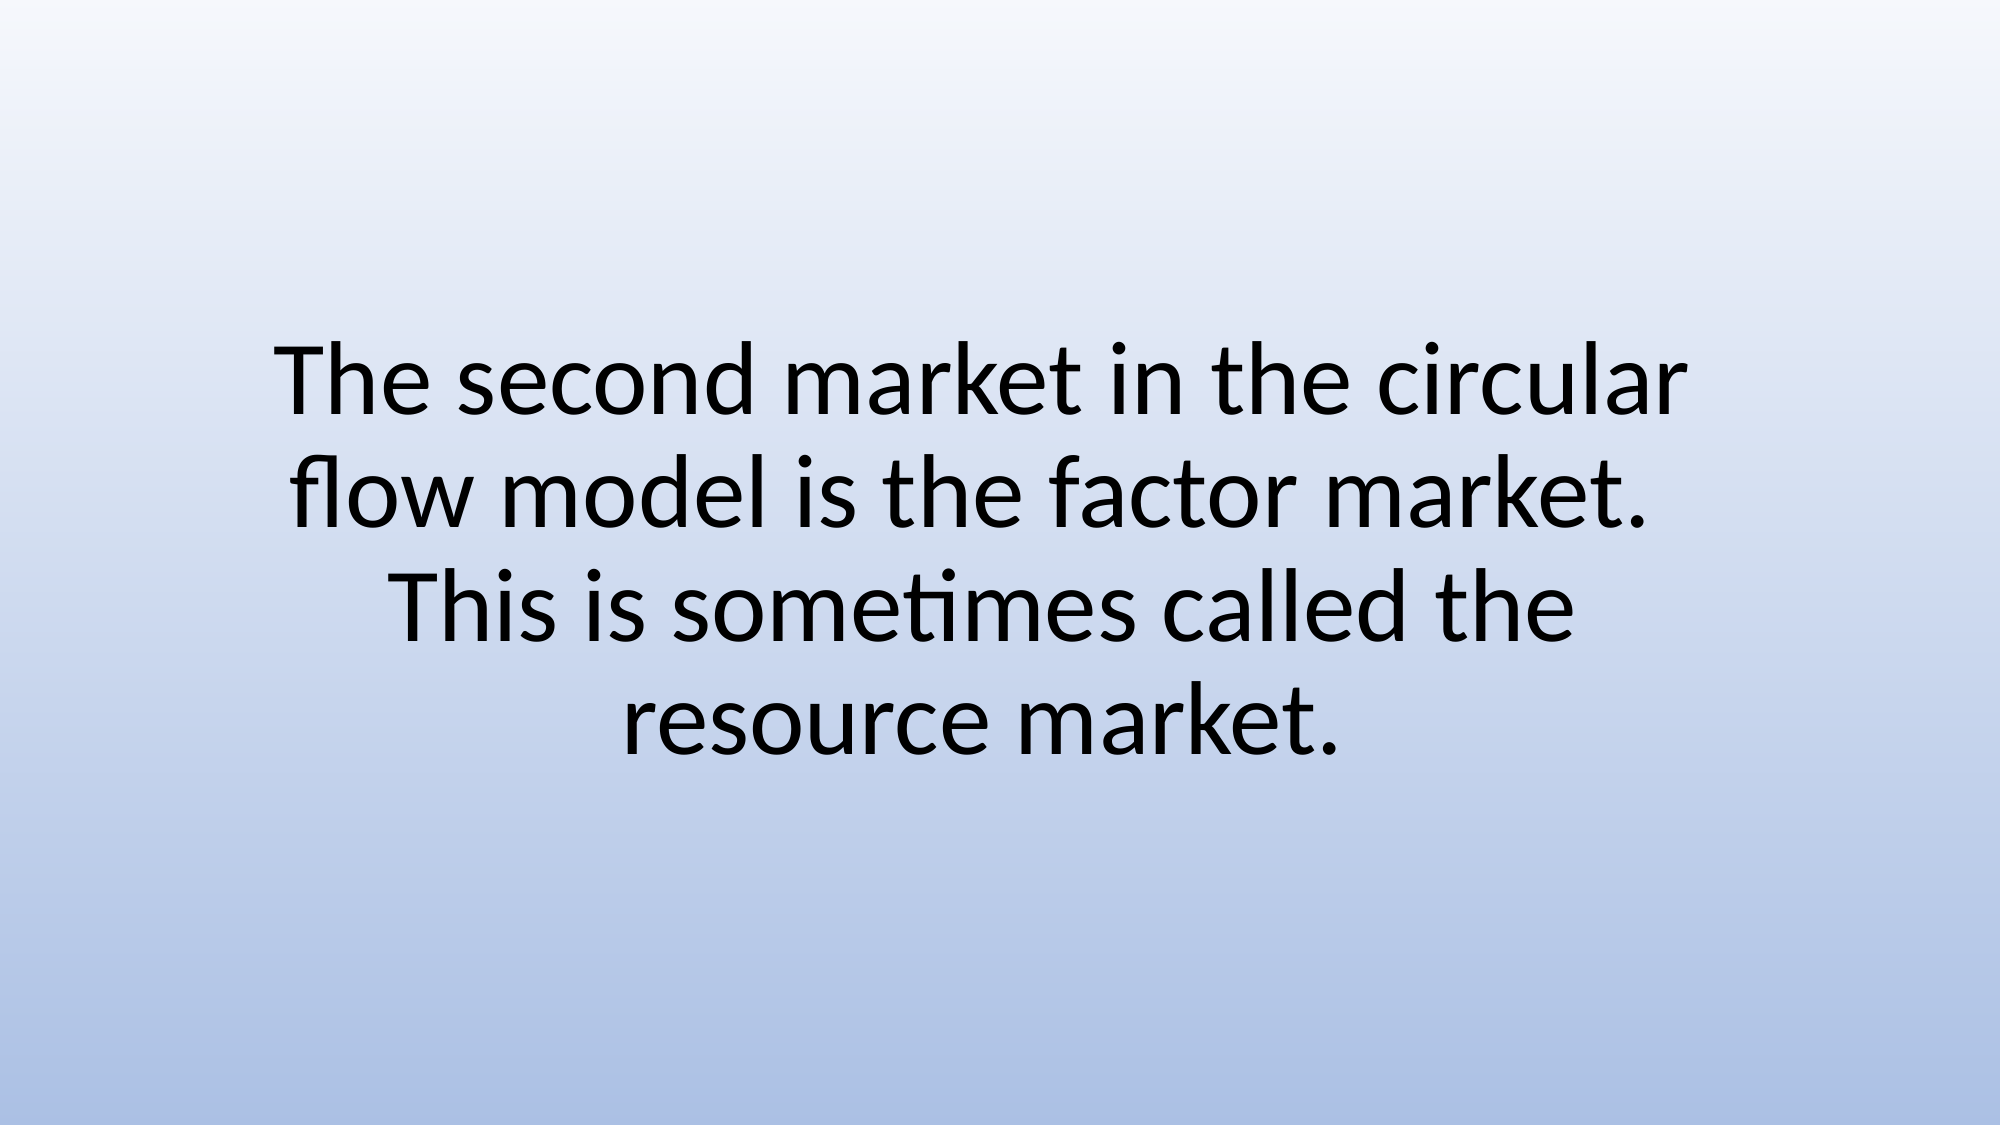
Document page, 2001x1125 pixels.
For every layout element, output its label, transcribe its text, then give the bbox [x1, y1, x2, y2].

title The second market in the circular flow model is the factor market. This is sometimes called the resource market. [232, 308, 1733, 785]
